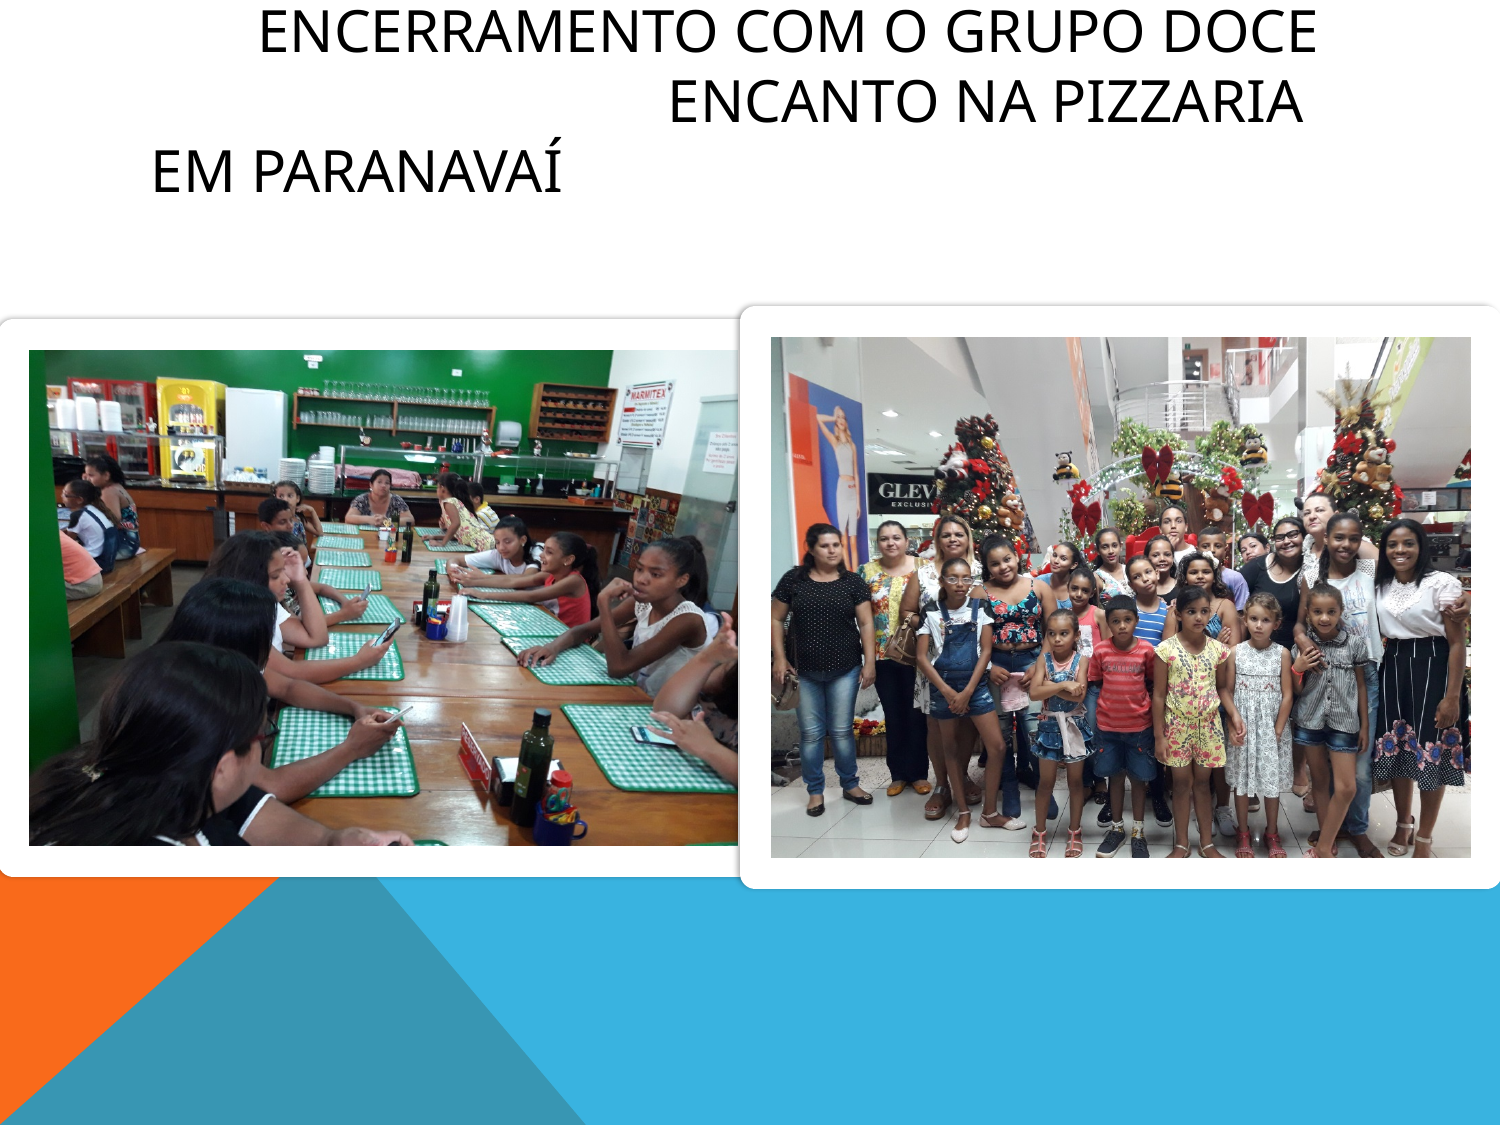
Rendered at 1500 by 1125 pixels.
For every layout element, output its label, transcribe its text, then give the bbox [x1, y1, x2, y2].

title Encerramento com o grupo doce encanto na pizzaria em Paranavaí [135, 54, 1370, 145]
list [770, 336, 1471, 859]
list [29, 349, 739, 847]
